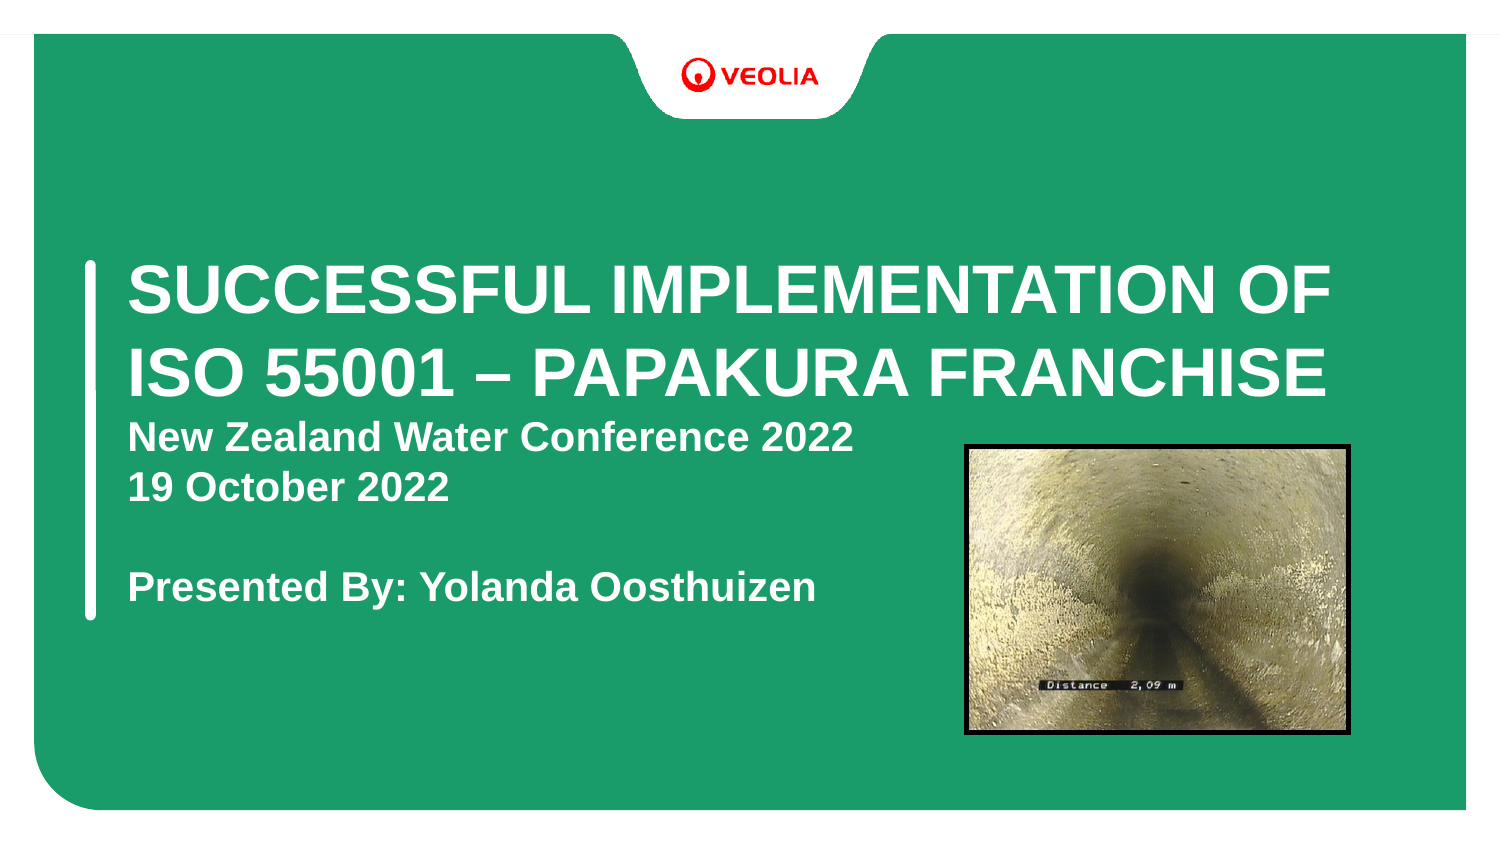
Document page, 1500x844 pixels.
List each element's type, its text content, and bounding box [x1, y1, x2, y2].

picture [0, 22, 1500, 119]
text_box [34, 126, 1467, 811]
picture [968, 448, 1347, 731]
text_box SUCCESSFUL IMPLEMENTATION OF ISO 55001 – PAPAKURA FRANCHISE New Zealand Water Conference 2022 19 October 2022 Presented By: Yolanda Oosthuizen [112, 288, 1467, 650]
text_box [85, 260, 96, 621]
